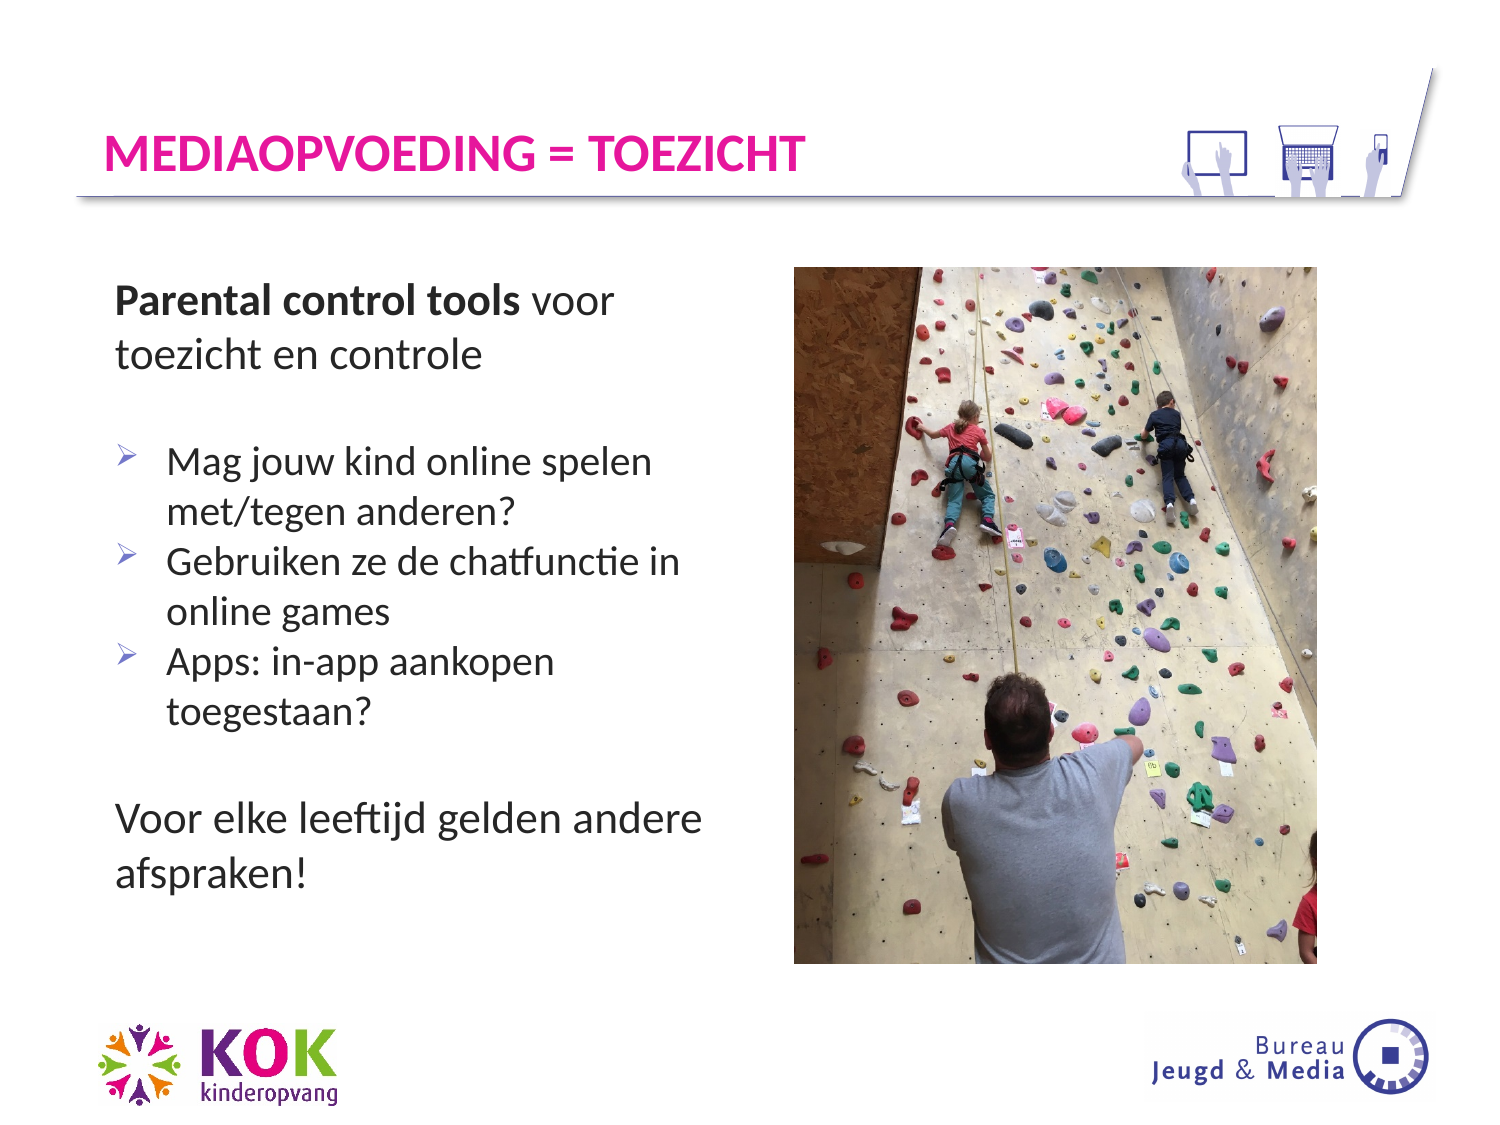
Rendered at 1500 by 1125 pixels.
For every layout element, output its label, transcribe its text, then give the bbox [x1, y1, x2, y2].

list Parental control tools voor toezicht en controle Mag jouw kind online spelen met/tegen anderen? Gebruiken ze de chatfunctie in online games Apps: in-app aankopen toegestaan? Voor elke leeftijd gelden andere afspraken! [99, 262, 774, 965]
picture [98, 1022, 337, 1107]
picture [794, 266, 1318, 965]
title Mediaopvoeding = toezicht [76, 68, 1402, 232]
picture [1144, 1011, 1436, 1102]
